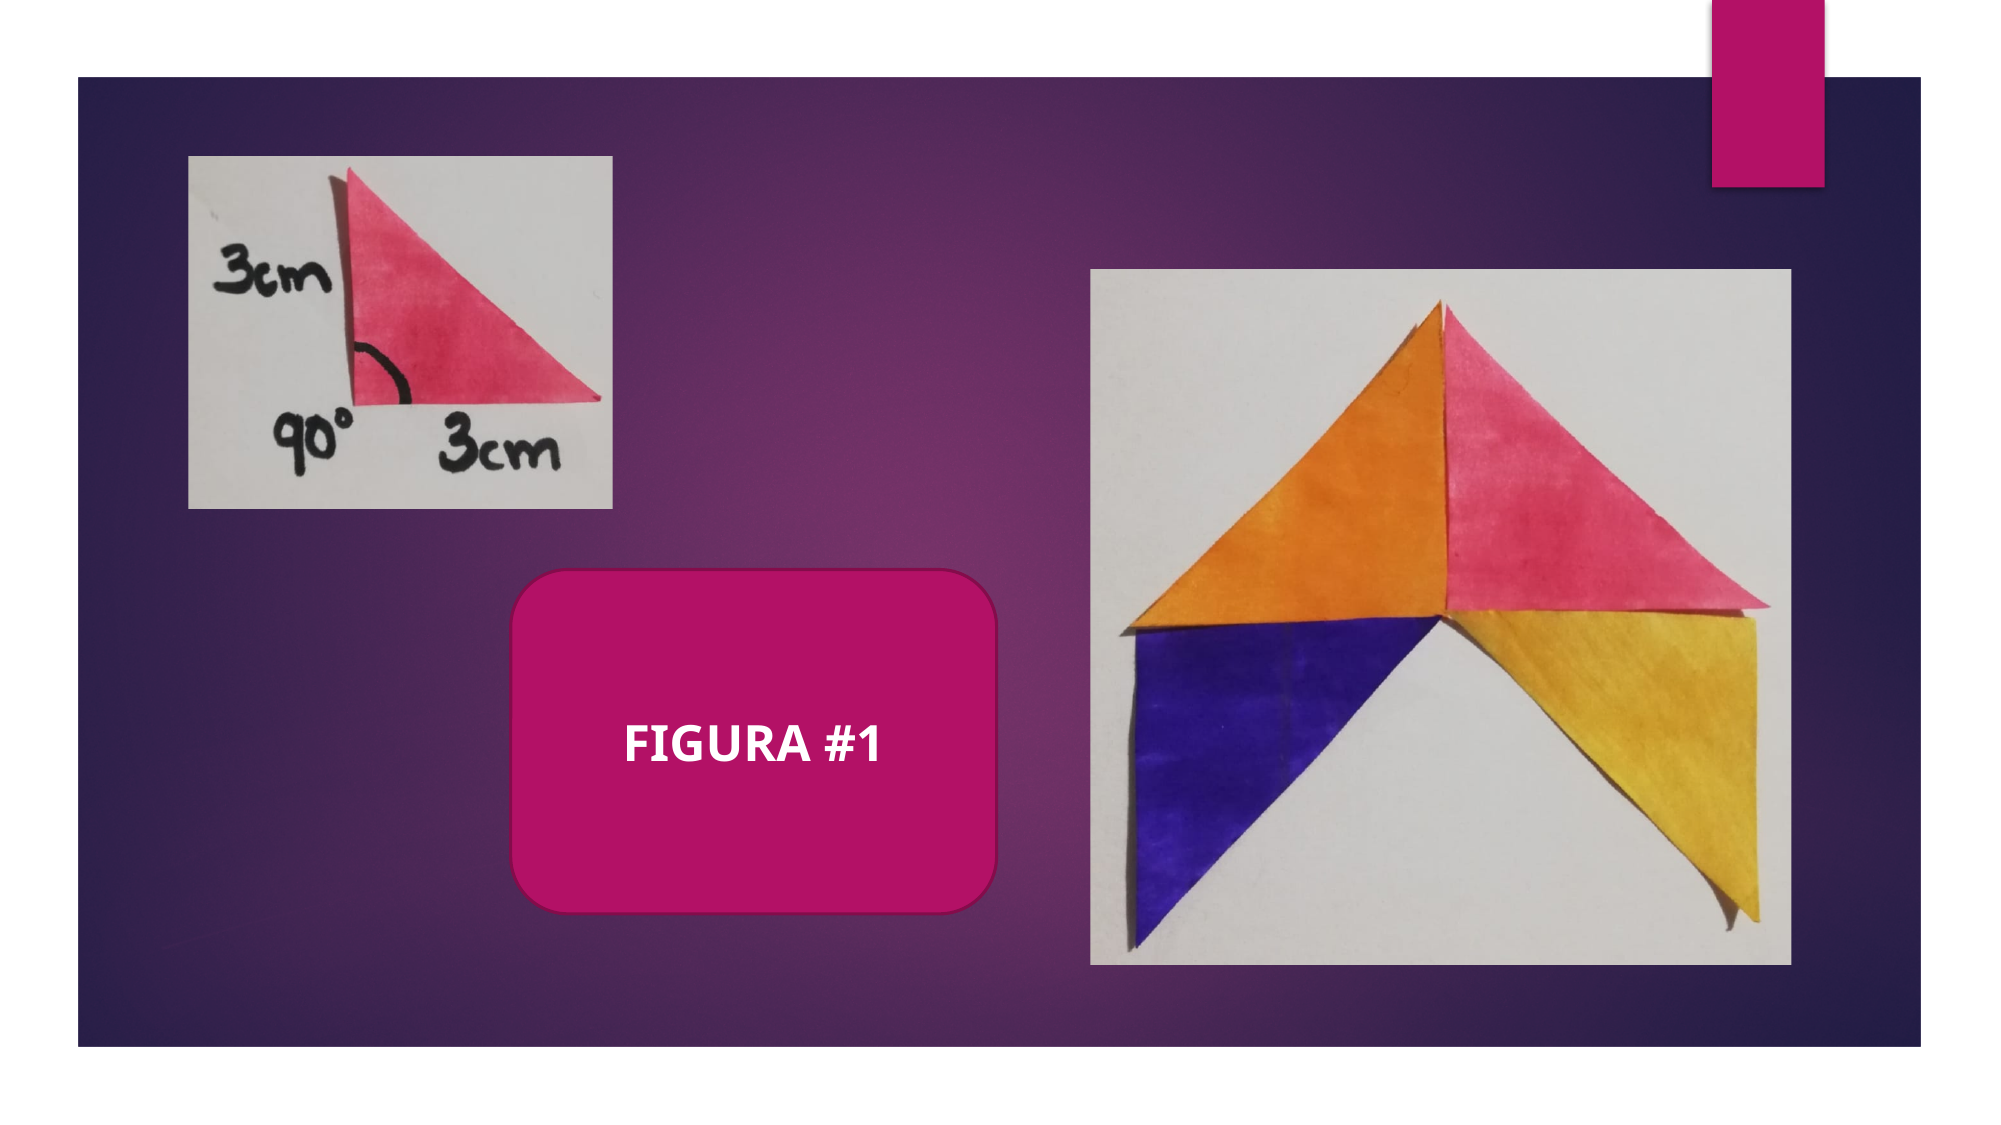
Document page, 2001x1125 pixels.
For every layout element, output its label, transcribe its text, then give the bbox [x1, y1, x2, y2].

text_box FIGURA #1 [509, 567, 999, 916]
picture [1090, 265, 1792, 968]
picture [188, 120, 613, 546]
